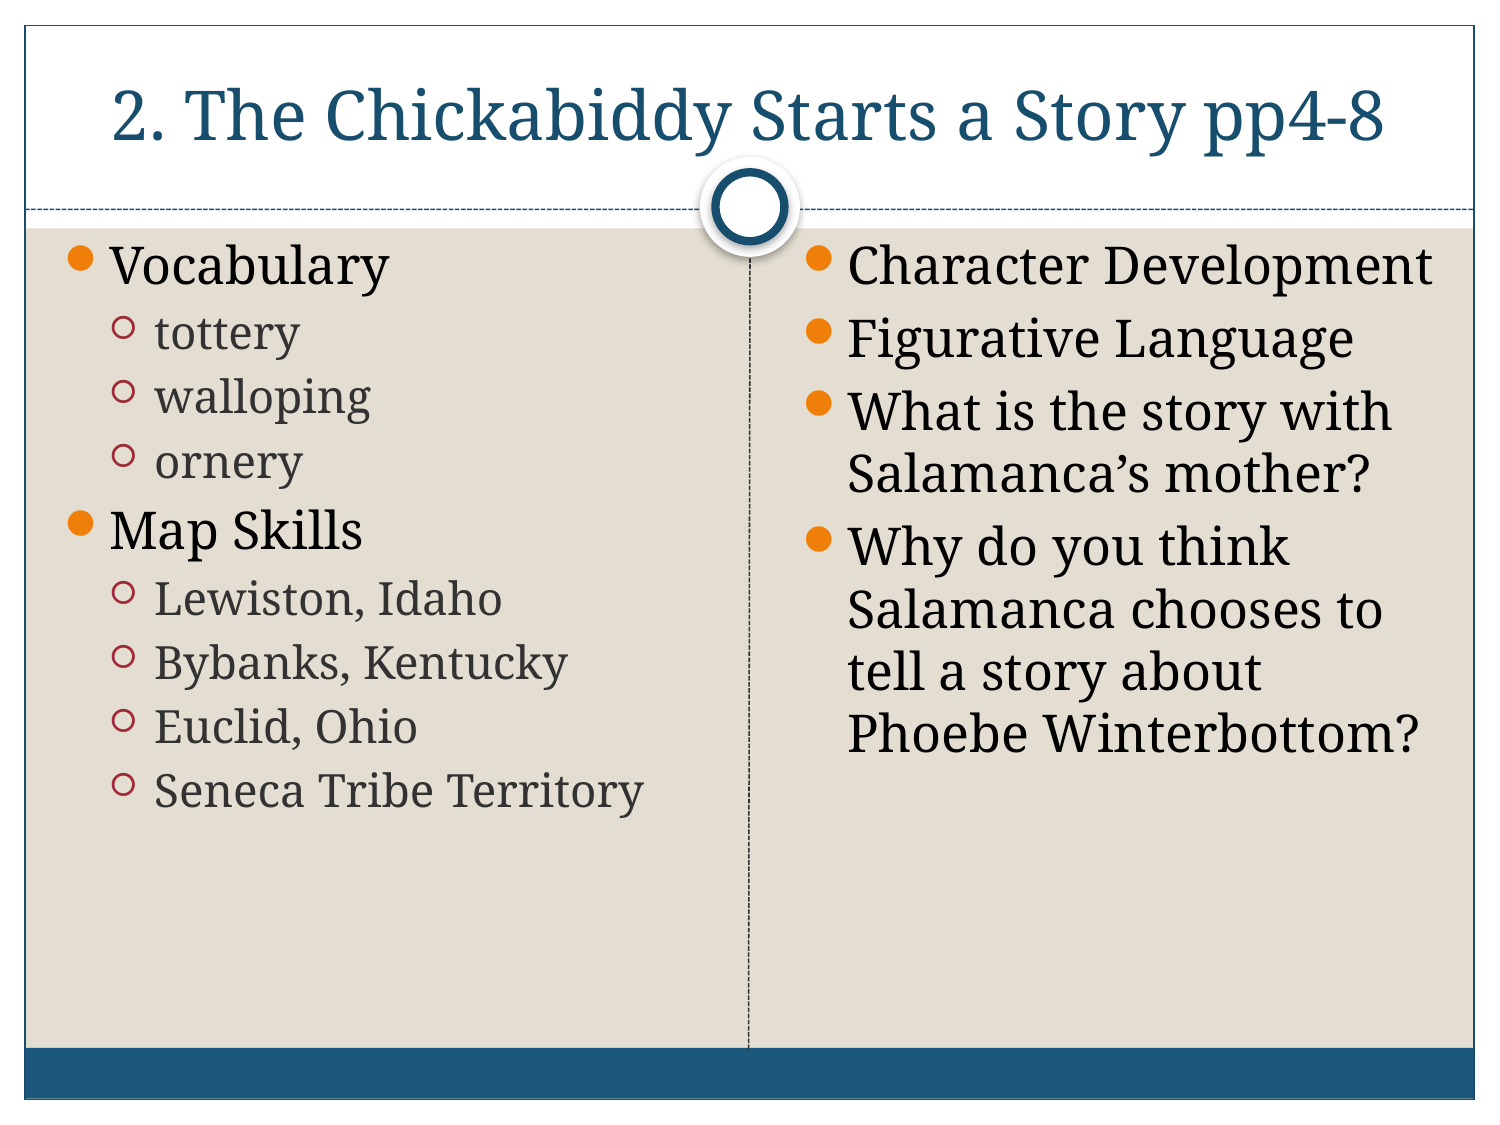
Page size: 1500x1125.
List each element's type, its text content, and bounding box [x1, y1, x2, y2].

title 2. The Chickabiddy Starts a Story pp4-8 [49, 37, 1450, 162]
list Vocabulary tottery walloping ornery Map Skills Lewiston, Idaho Bybanks, Kentucky Euclid, Ohio Seneca Tribe Territory [49, 224, 712, 993]
list Character Development Figurative Language What is the story with Salamanca’s mother? Why do you think Salamanca chooses to tell a story about Phoebe Winterbottom? [787, 224, 1450, 993]
